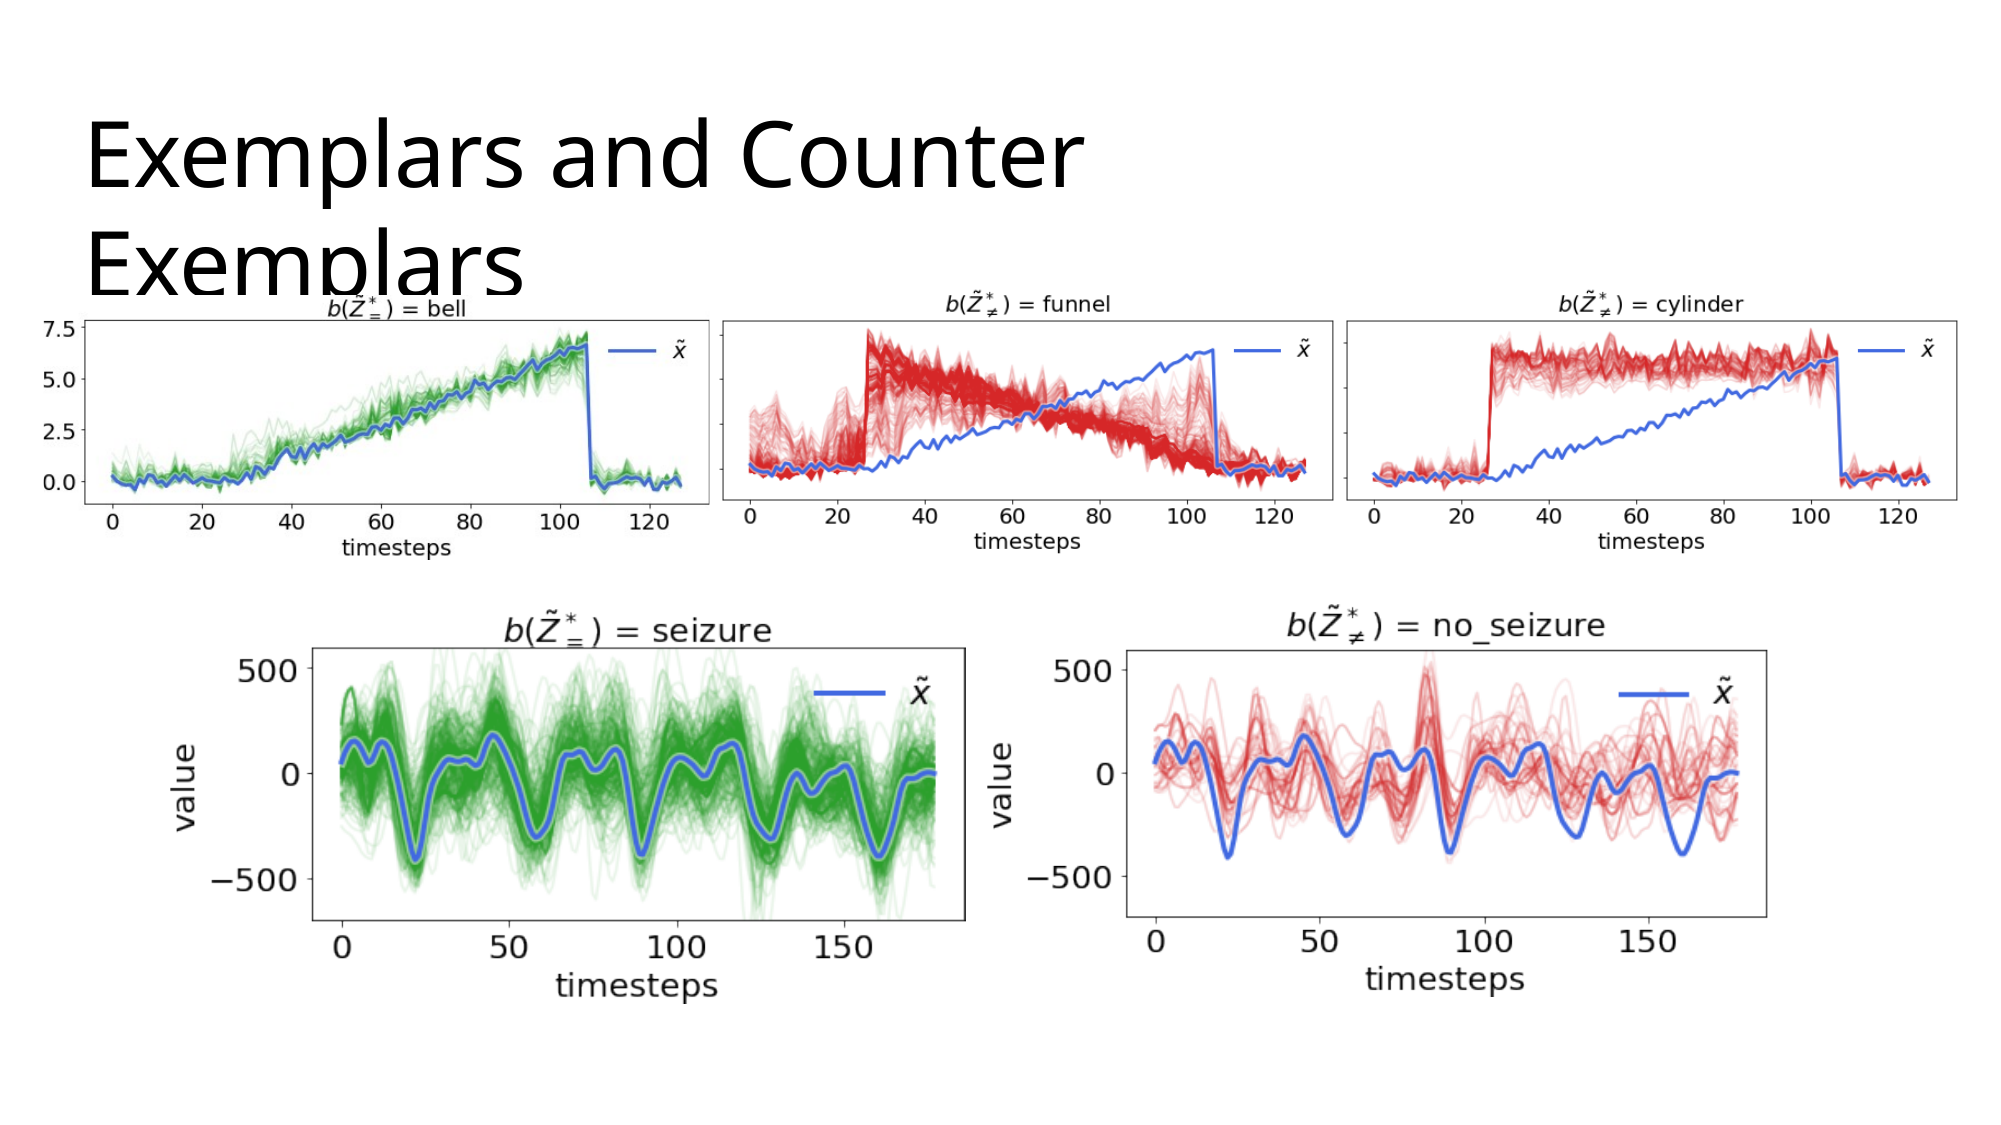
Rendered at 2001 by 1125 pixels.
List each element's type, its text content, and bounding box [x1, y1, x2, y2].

text_box [987, 604, 1768, 997]
text_box [716, 281, 1964, 561]
text_box [43, 295, 710, 560]
text_box [170, 609, 966, 1004]
title Exemplars and Counter Exemplars [81, 93, 1334, 316]
